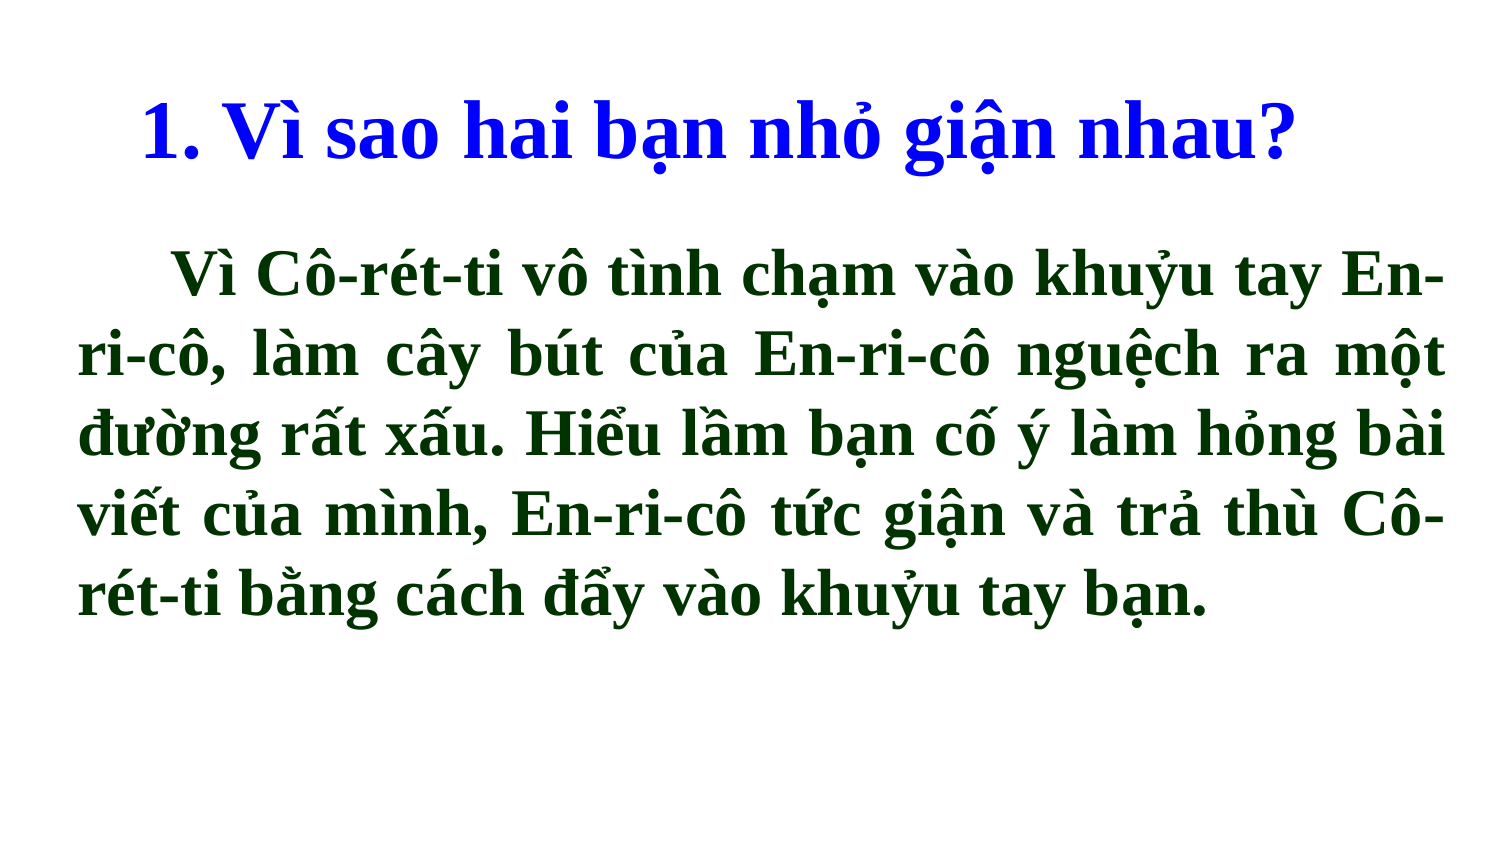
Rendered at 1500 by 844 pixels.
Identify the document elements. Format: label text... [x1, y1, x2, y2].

text_box 1. Vì sao hai bạn nhỏ giận nhau? [124, 68, 1500, 183]
text_box Vì Cô-rét-ti vô tình chạm vào khuỷu tay En-ri-cô, làm cây bút của En-ri-cô nguệch ra một đường rất xấu. Hiểu lầm bạn cố ý làm hỏng bài viết của mình, En-ri-cô tức giận và trả thù Cô-rét-ti bằng cách đẩy vào khuỷu tay bạn. [62, 221, 1463, 637]
